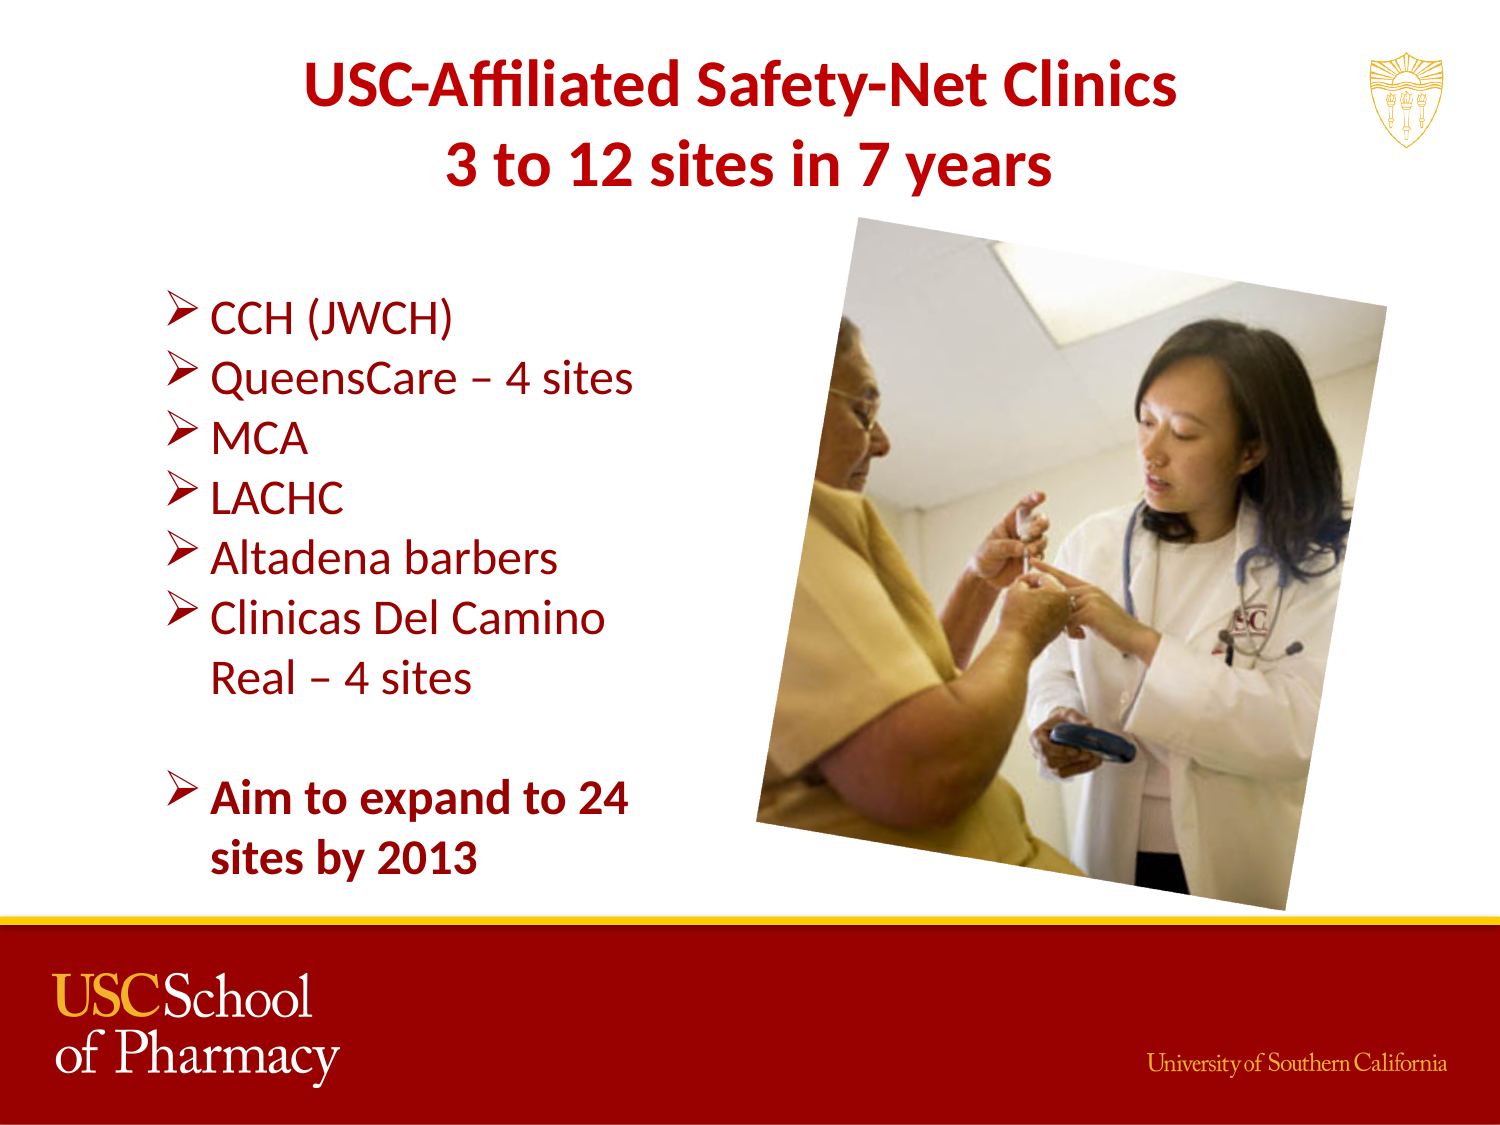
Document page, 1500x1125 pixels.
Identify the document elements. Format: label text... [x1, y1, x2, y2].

text_box CCH (JWCH) QueensCare – 4 sites MCA LACHC Altadena barbers Clinicas Del Camino Real – 4 sites Aim to expand to 24 sites by 2013 [148, 276, 693, 892]
picture [52, 972, 340, 1088]
text_box USC-Affiliated Safety-Net Clinics 3 to 12 sites in 7 years [204, 32, 1294, 208]
picture [757, 218, 1386, 910]
picture [1345, 39, 1468, 162]
picture [1147, 1052, 1447, 1078]
